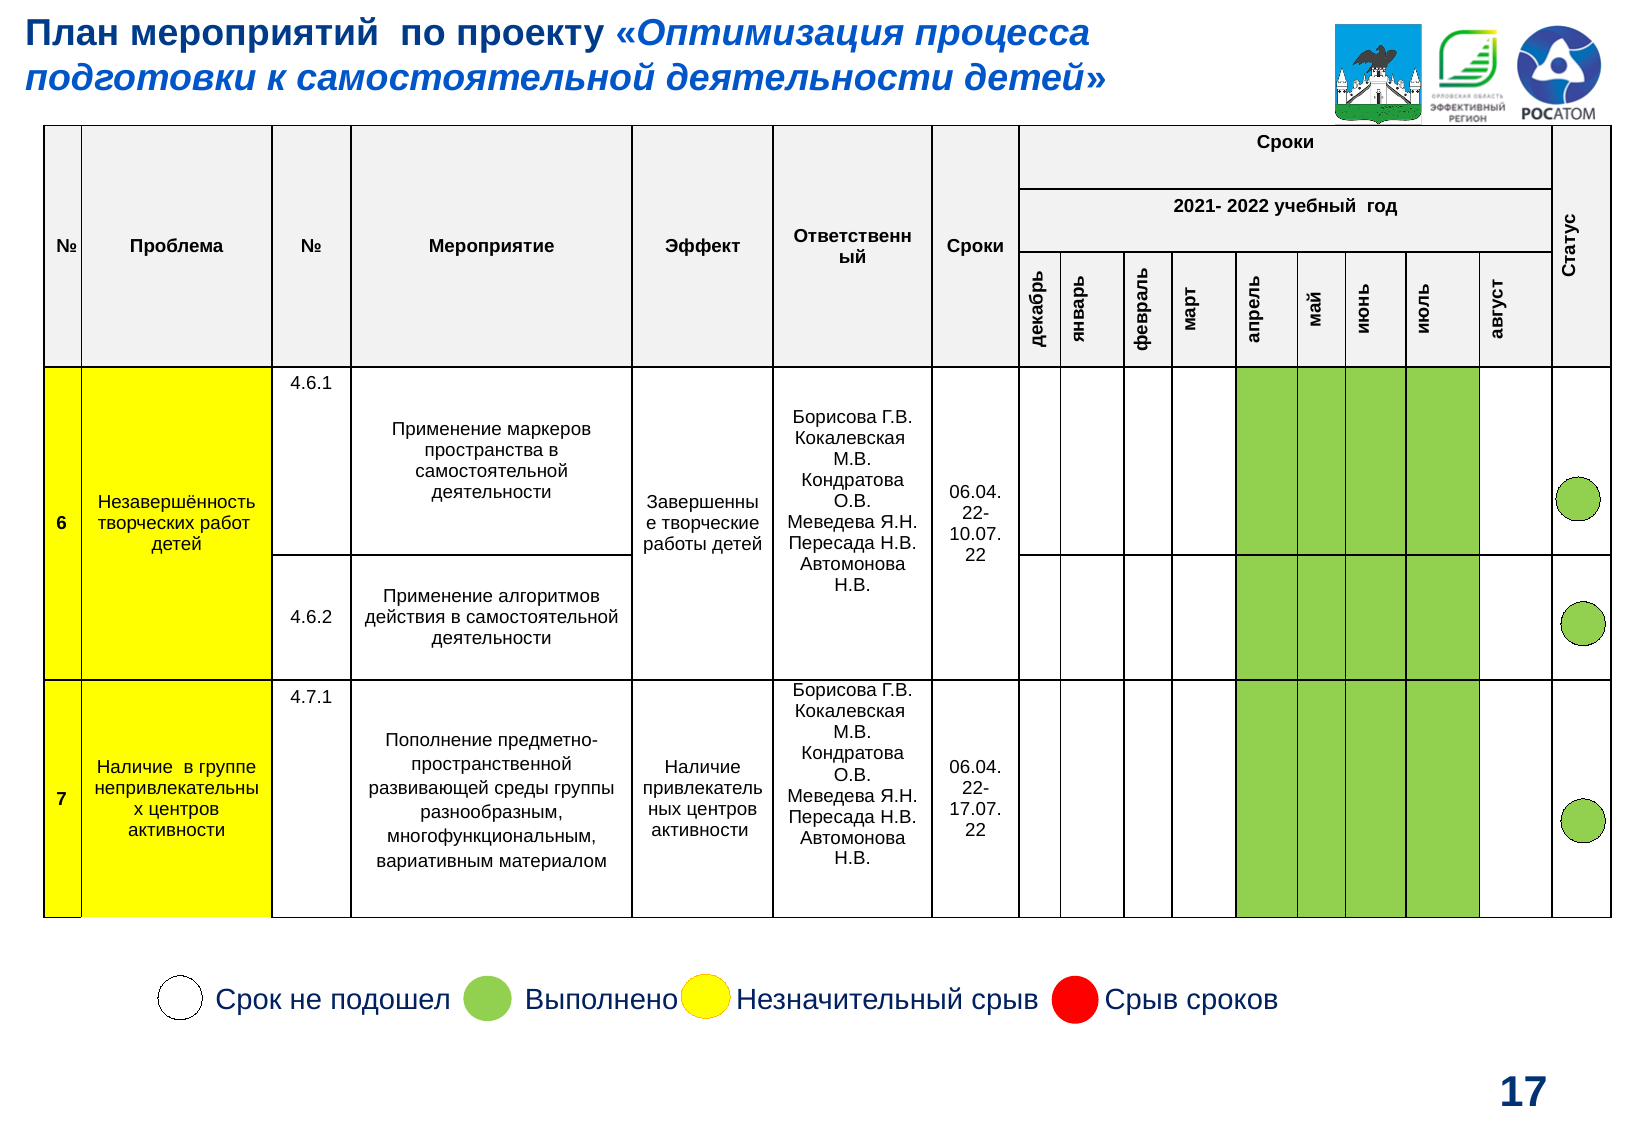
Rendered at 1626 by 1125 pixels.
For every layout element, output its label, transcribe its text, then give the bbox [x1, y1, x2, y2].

table_header Ответственный [774, 126, 931, 366]
table_cell март [1173, 253, 1235, 366]
table_cell [1298, 681, 1345, 917]
text_box [1560, 601, 1606, 646]
table_cell [1125, 556, 1171, 679]
table_header Статус [1553, 133, 1610, 366]
table_cell Наличие в группе непривлекательных центров активности [82, 681, 271, 917]
text_box [1560, 798, 1606, 843]
table_cell [1407, 556, 1479, 679]
table_cell август [1480, 253, 1551, 366]
table_cell 2021- 2022 учебный год [1020, 190, 1551, 251]
table_cell [1125, 681, 1171, 917]
table_cell [1553, 681, 1610, 917]
table_cell Борисова Г.В. Кокалевская М.В. Кондратова О.В. Меведева Я.Н. Пересада Н.В. Автомонова Н.В. [774, 681, 931, 917]
table_cell июль [1407, 253, 1479, 366]
table_cell [1061, 368, 1123, 554]
table_header Сроки [1020, 126, 1551, 188]
table_cell 6 [45, 368, 81, 679]
table_cell [1173, 681, 1235, 917]
table_cell [1480, 368, 1551, 554]
table_cell 06.04.22-17.07.22 [933, 681, 1018, 917]
table_cell [1407, 368, 1479, 554]
table_cell [1061, 681, 1123, 917]
table_cell декабрь [1020, 253, 1060, 366]
table_cell Незавершённость творческих работ детей [82, 368, 271, 679]
table_cell [1020, 556, 1060, 679]
table_cell [1407, 681, 1479, 917]
picture [1426, 24, 1611, 126]
table_cell [1480, 681, 1551, 917]
table_cell [1553, 556, 1610, 679]
table_cell [1237, 556, 1297, 679]
table_cell [1346, 556, 1405, 679]
table_header № [45, 126, 81, 366]
table_cell [1173, 368, 1235, 554]
table_cell 4.7.1 [273, 681, 350, 917]
table_cell [1298, 556, 1345, 679]
table_cell 4.6.2 [273, 556, 350, 679]
table_cell [1237, 681, 1297, 917]
table_cell июнь [1346, 253, 1405, 366]
title План мероприятий по проекту «Оптимизация процесса подготовки к самостоятельной деятельности детей» [25, 7, 1403, 144]
table_cell Пополнение предметно-пространственной развивающей среды группы разнообразным, многофункциональным, вариативным материалом [352, 681, 631, 917]
table_cell [1125, 368, 1171, 554]
table_cell [1173, 556, 1235, 679]
table_cell [1020, 368, 1060, 554]
picture [1335, 46, 1422, 126]
table_cell [1346, 368, 1405, 554]
table_cell апрель [1237, 253, 1297, 366]
table_cell [1298, 368, 1345, 554]
table_cell [1061, 556, 1123, 679]
table_cell Применение маркеров пространства в самостоятельной деятельности [352, 368, 631, 554]
table_header Эффект [633, 126, 772, 366]
table_cell [1020, 681, 1060, 917]
table_cell Завершенные творческие работы детей [633, 368, 772, 679]
table_cell Наличие привлекательных центров активности [633, 681, 772, 917]
table_cell 4.6.1 [273, 368, 350, 554]
table_cell 7 [45, 681, 81, 917]
table_cell май [1298, 253, 1345, 366]
table_cell февраль [1125, 253, 1171, 366]
text_box [1555, 476, 1601, 521]
table_cell [1346, 681, 1405, 917]
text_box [157, 974, 1385, 1024]
table_header Сроки [933, 126, 1018, 366]
table_cell 06.04.22-10.07.22 [933, 368, 1018, 679]
table_cell [1553, 368, 1610, 554]
table_header Мероприятие [352, 126, 631, 366]
table_cell Применение алгоритмов действия в самостоятельной деятельности [352, 556, 631, 679]
table_cell Борисова Г.В. Кокалевская М.В. Кондратова О.В. Меведева Я.Н. Пересада Н.В. Автомонова Н.В. [774, 368, 931, 679]
table_header Проблема [82, 126, 271, 366]
table_header № [273, 126, 350, 366]
table_cell [1237, 368, 1297, 554]
table_cell [1480, 556, 1551, 679]
slide_number 16 [1467, 1057, 1580, 1121]
table_cell январь [1061, 253, 1123, 366]
